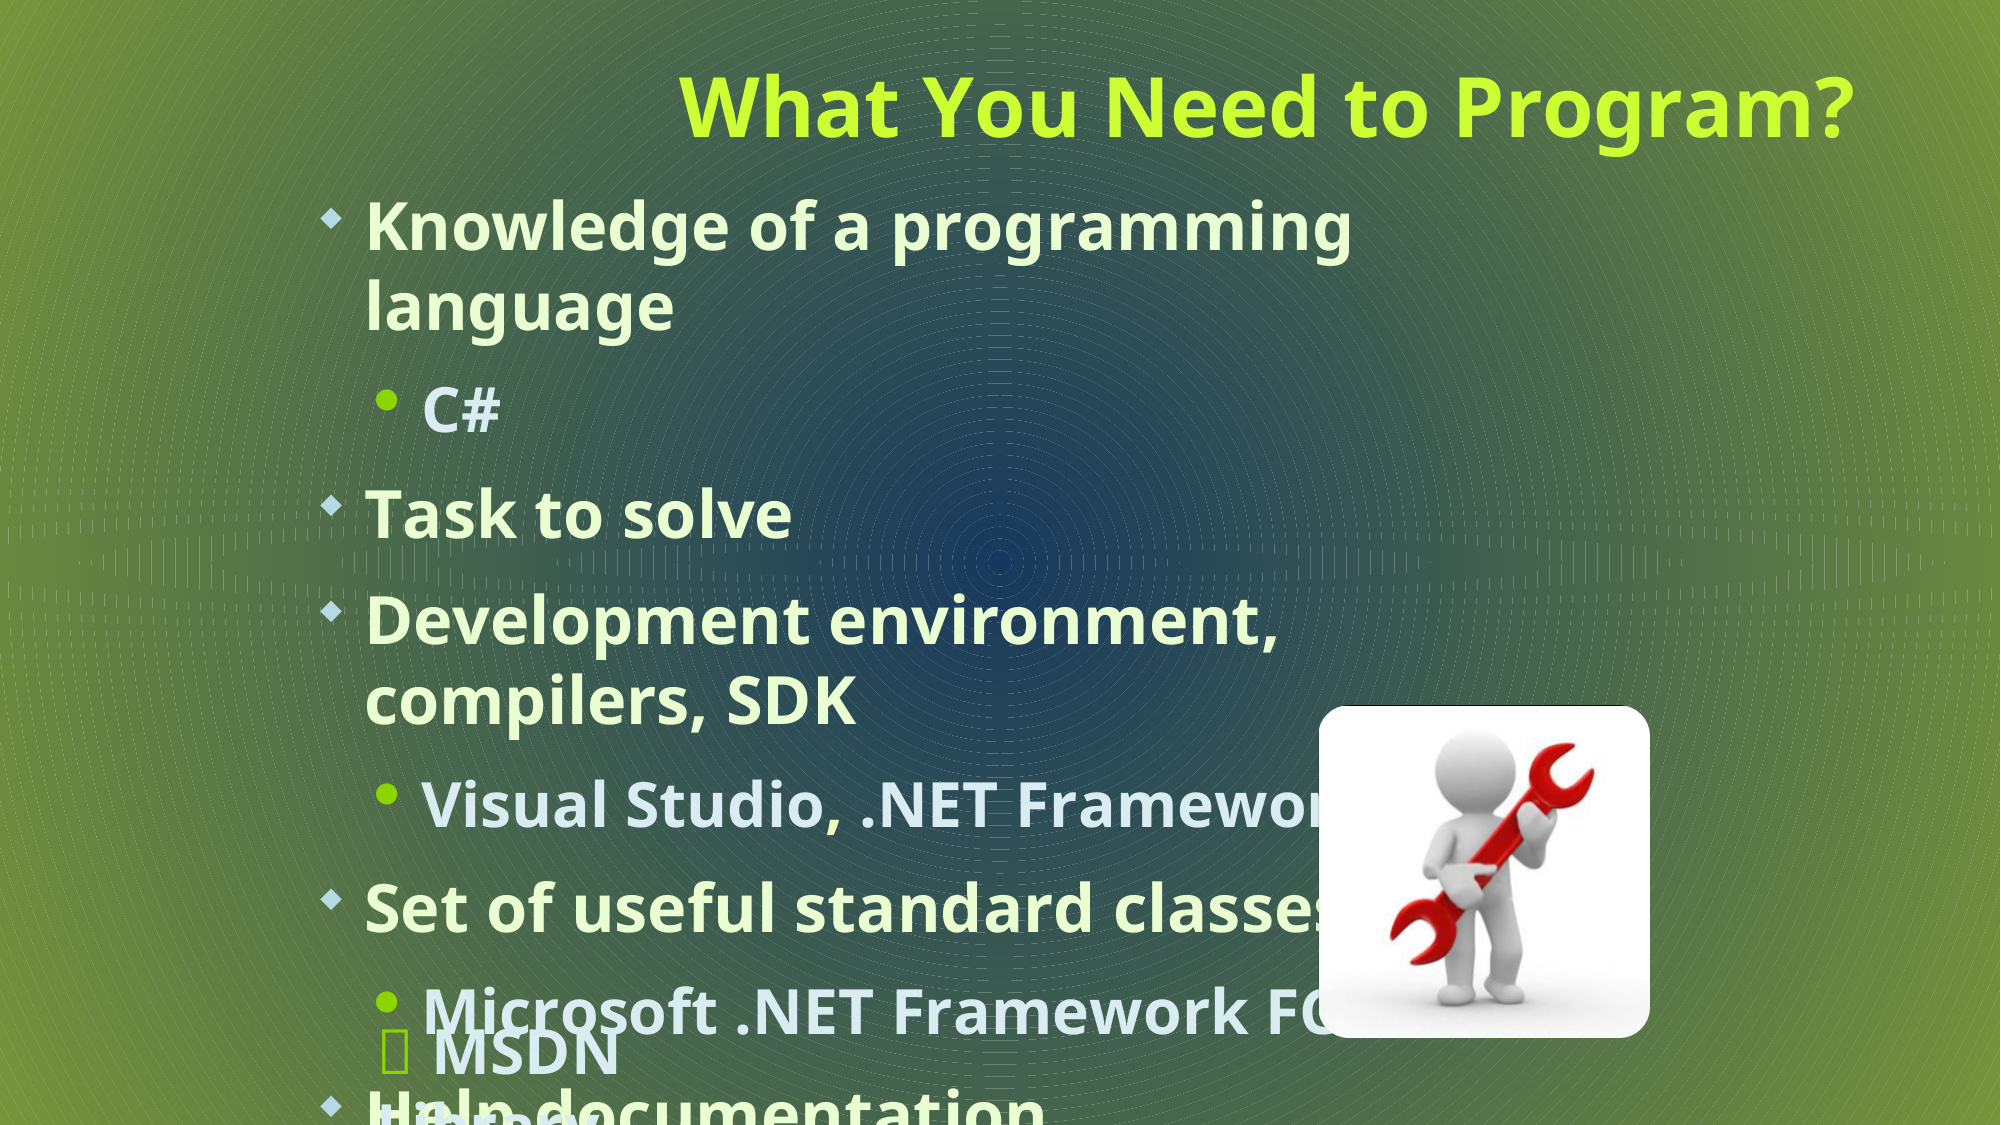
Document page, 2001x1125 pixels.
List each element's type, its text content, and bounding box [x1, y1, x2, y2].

text_box  MSDN Library [374, 1011, 805, 1125]
text_box [1318, 705, 1650, 1038]
title What You Need to Program? [299, 11, 2000, 242]
text_box Knowledge of a programming language C# Task to solve Development environment, compilers, SDK Visual Studio, .NET Framework SDK Set of useful standard classes Microsoft .NET Framework FCL Help documentation [315, 184, 1619, 1125]
